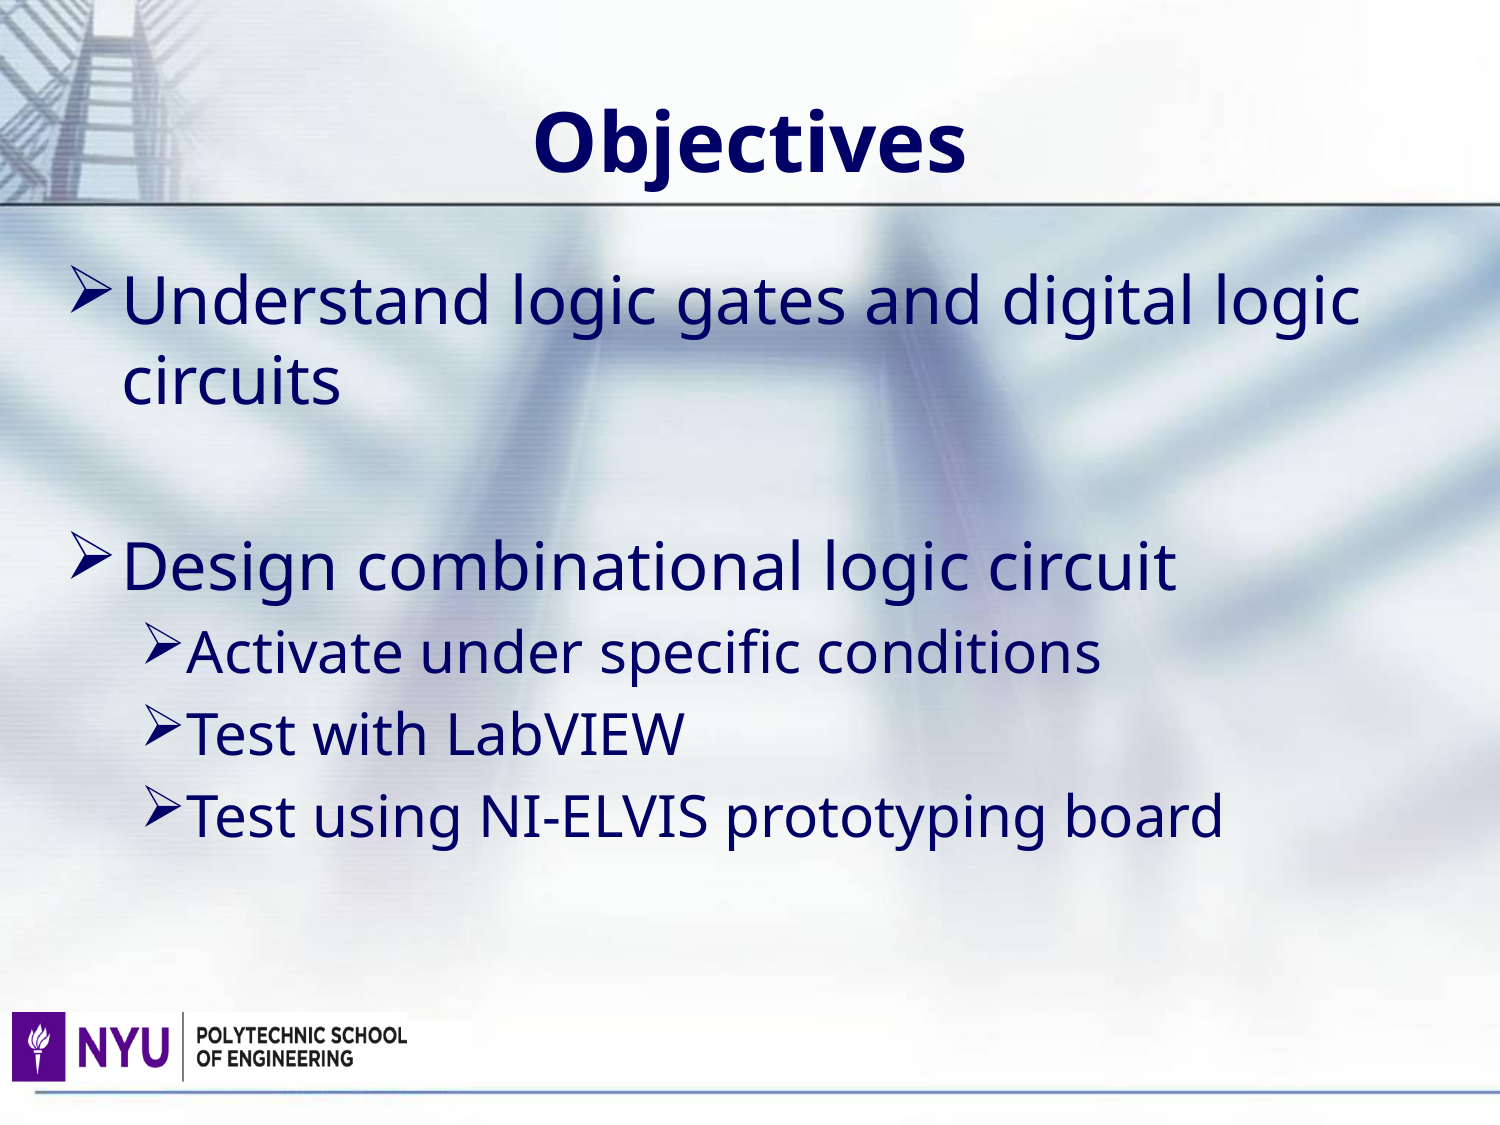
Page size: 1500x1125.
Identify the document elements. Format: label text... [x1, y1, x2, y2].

list Understand logic gates and digital logic circuits Design combinational logic circuit Activate under specific conditions Test with LabVIEW Test using NI-ELVIS prototyping board [49, 249, 1463, 1063]
picture [0, 0, 1500, 1125]
title Objectives [74, 44, 1426, 233]
